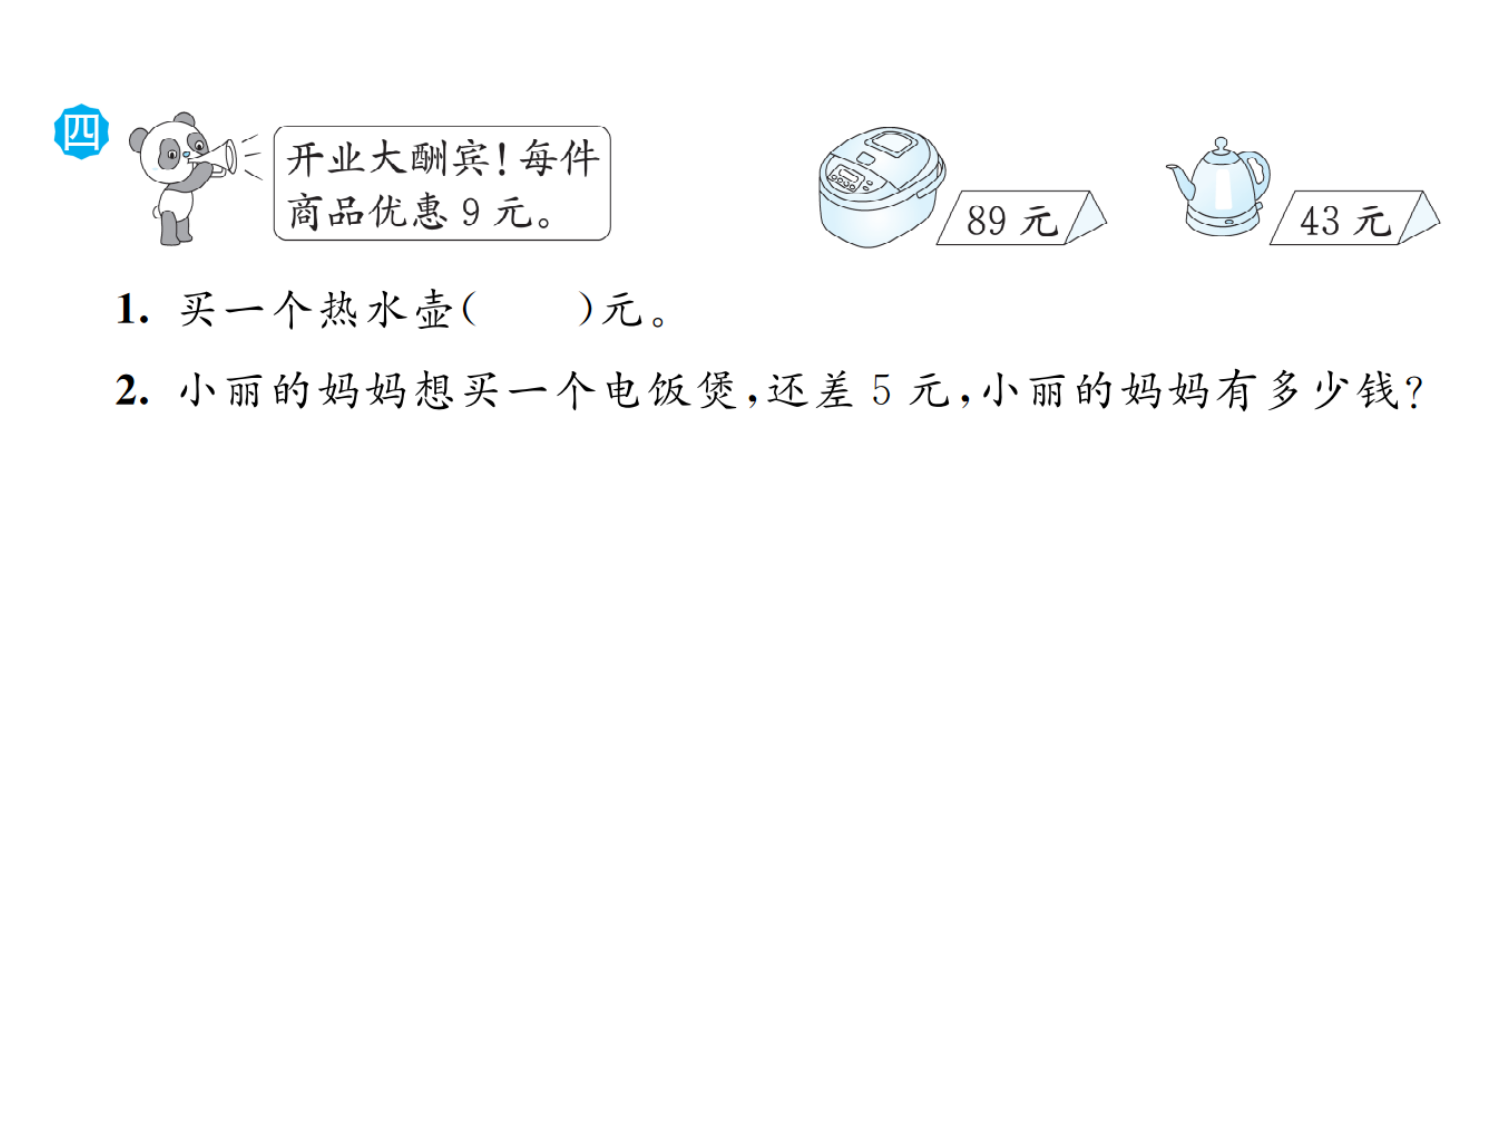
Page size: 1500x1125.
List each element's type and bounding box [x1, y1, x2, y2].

picture [41, 89, 1459, 590]
